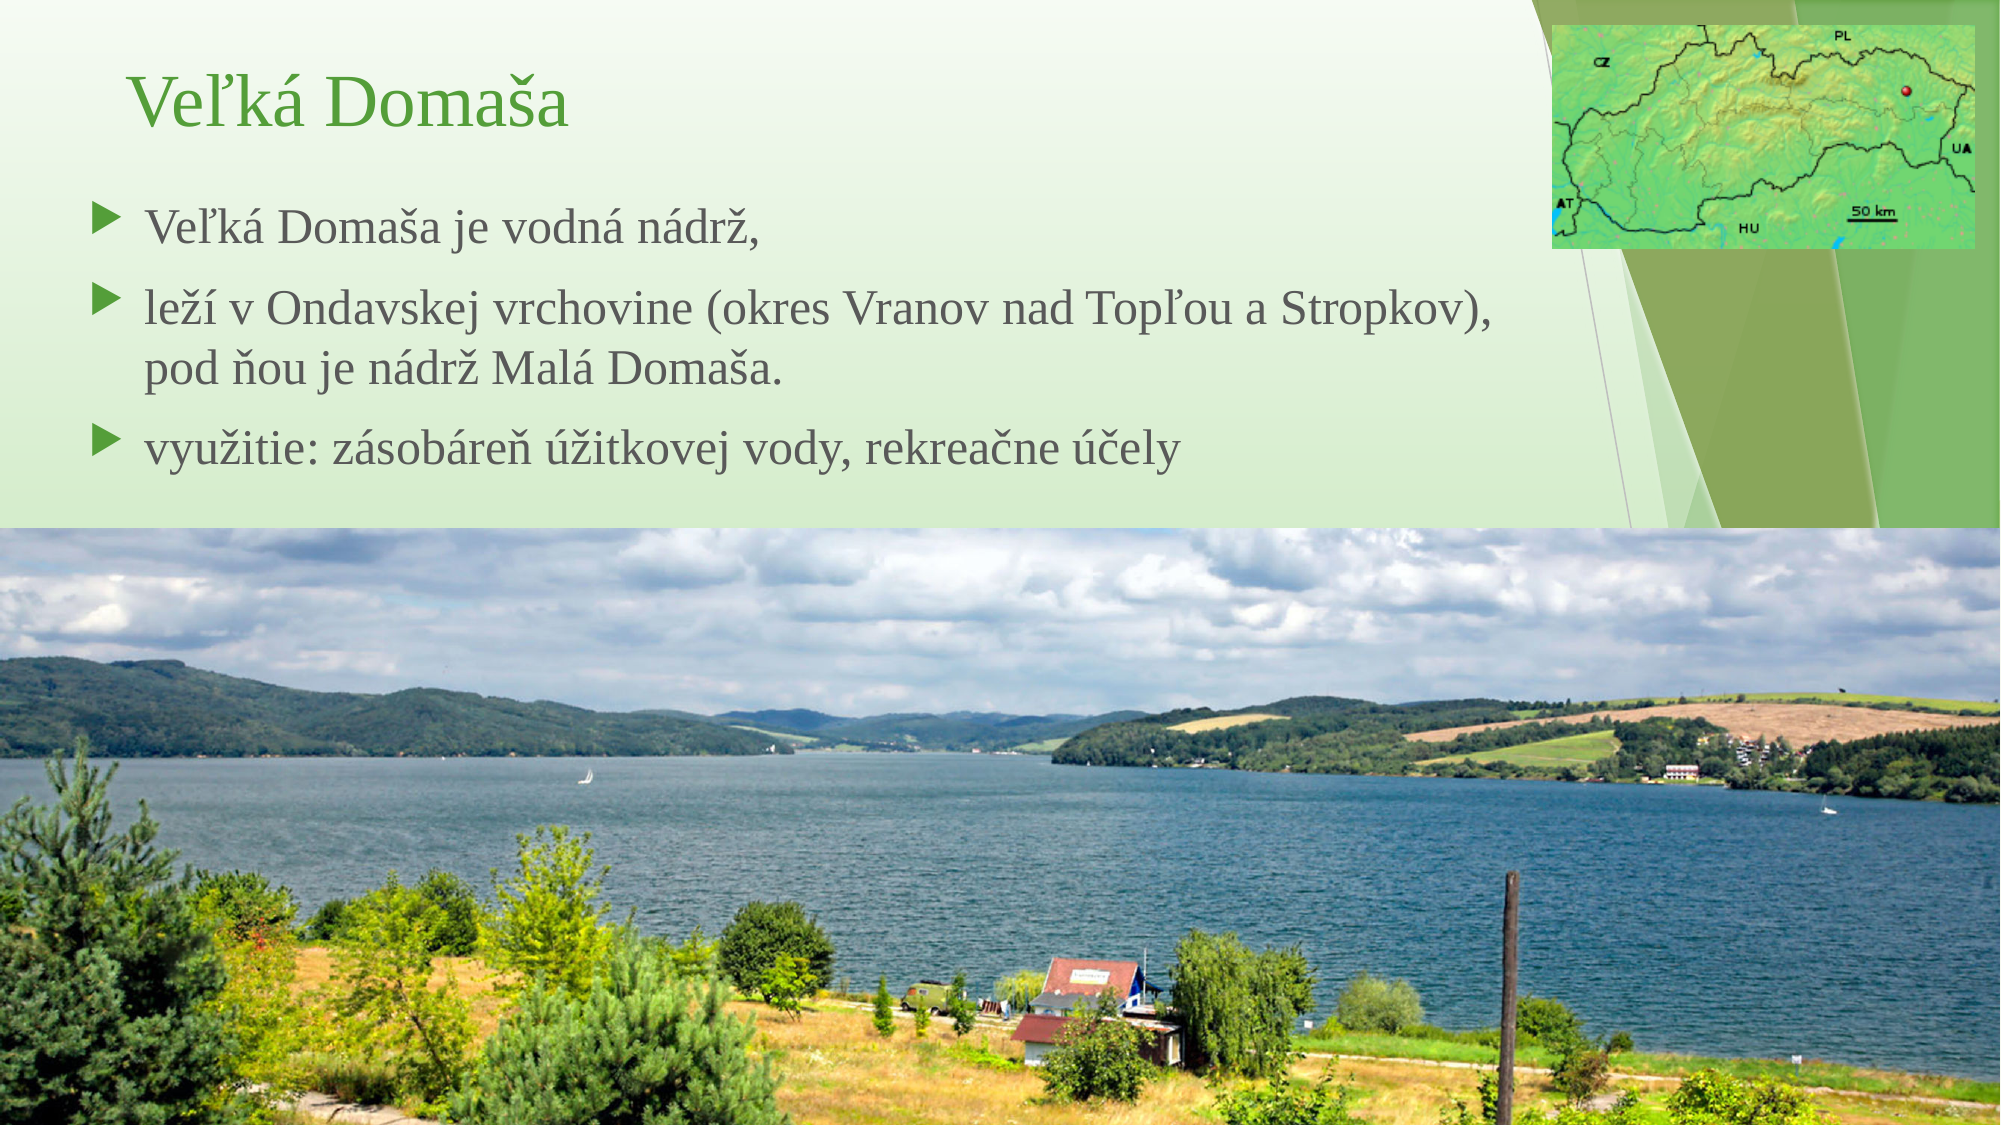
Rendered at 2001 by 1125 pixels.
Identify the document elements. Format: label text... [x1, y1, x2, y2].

picture [0, 527, 2000, 1125]
text_box Veľká Domaša [111, 44, 1522, 167]
picture [1551, 24, 1975, 249]
text_box Veľká Domaša je vodná nádrž, leží v Ondavskej vrchovine (okres Vranov nad Topľou a Stropkov), pod ňou je nádrž Malá Domaša. využitie: zásobáreň úžitkovej vody, rekreačne účely [73, 185, 1553, 526]
